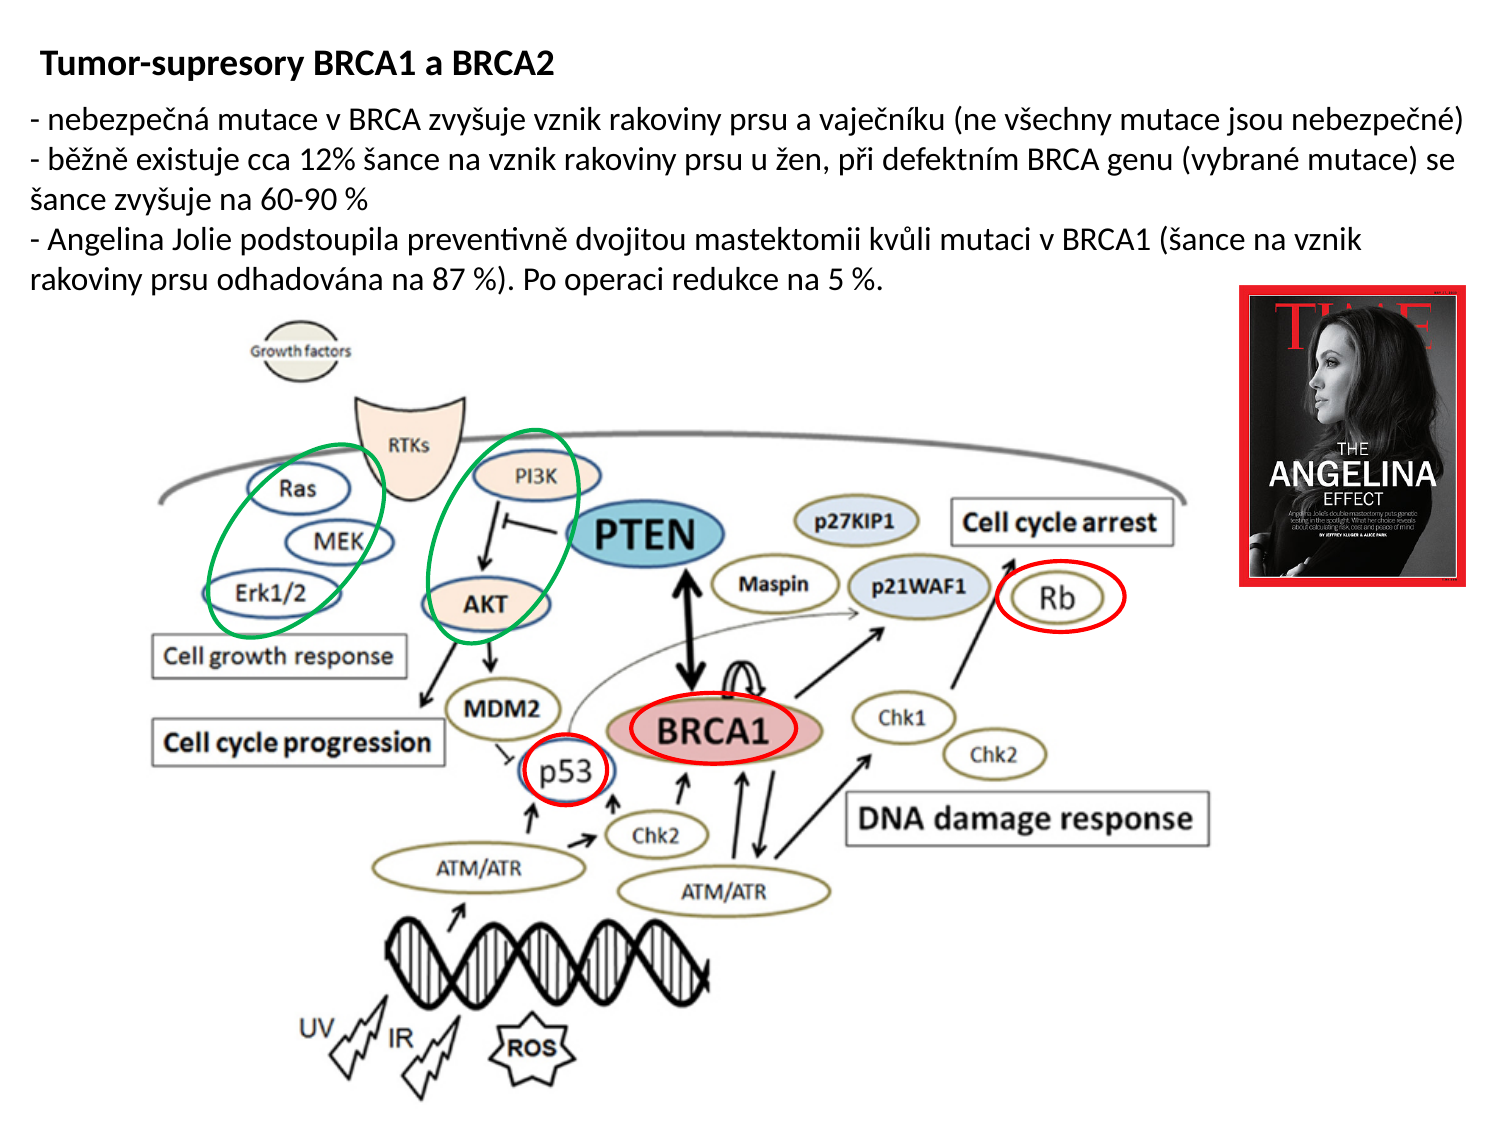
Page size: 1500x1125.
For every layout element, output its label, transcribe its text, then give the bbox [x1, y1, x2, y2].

text_box Tumor-supresory BRCA1 a BRCA2 [25, 30, 1459, 89]
text_box - nebezpečná mutace v BRCA zvyšuje vznik rakoviny prsu a vaječníku (ne všechny mutace jsou nebezpečné) - běžně existuje cca 12% šance na vznik rakoviny prsu u žen, při defektním BRCA genu (vybrané mutace) se šance zvyšuje na 60-90 % - Angelina Jolie podstoupila preventivně dvojitou mastektomii kvůli mutaci v BRCA1 (šance na vznik rakoviny prsu odhadována na 87 %). Po operaci redukce na 5 %. [14, 89, 1490, 305]
picture [145, 314, 1218, 1109]
picture [1239, 284, 1466, 587]
